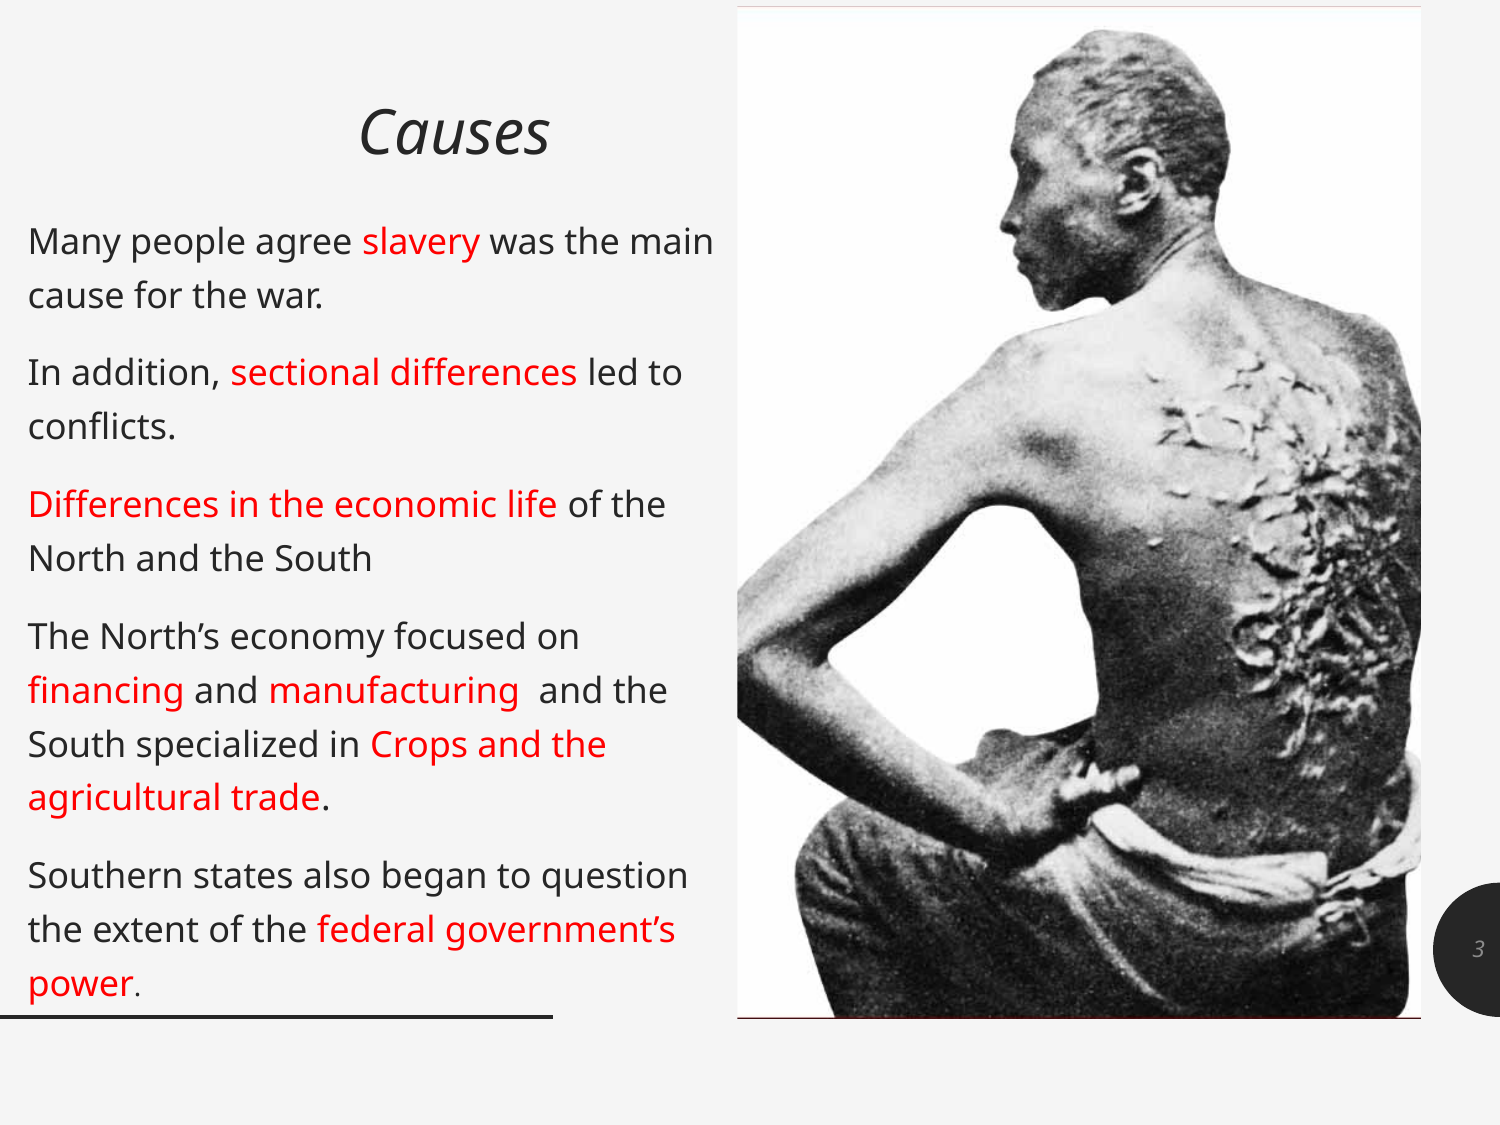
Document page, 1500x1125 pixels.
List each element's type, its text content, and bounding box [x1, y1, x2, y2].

title Causes [93, 91, 567, 200]
slide_number 3 [1433, 919, 1500, 980]
list Many people agree slavery was the main cause for the war. In addition, sectional differences led to conflicts. Differences in the economic life of the North and the South The North’s economy focused on financing and manufacturing and the South specialized in Crops and the agricultural trade. Southern states also began to question the extent of the federal government’s power. [12, 200, 737, 1013]
picture [737, 5, 1421, 1019]
